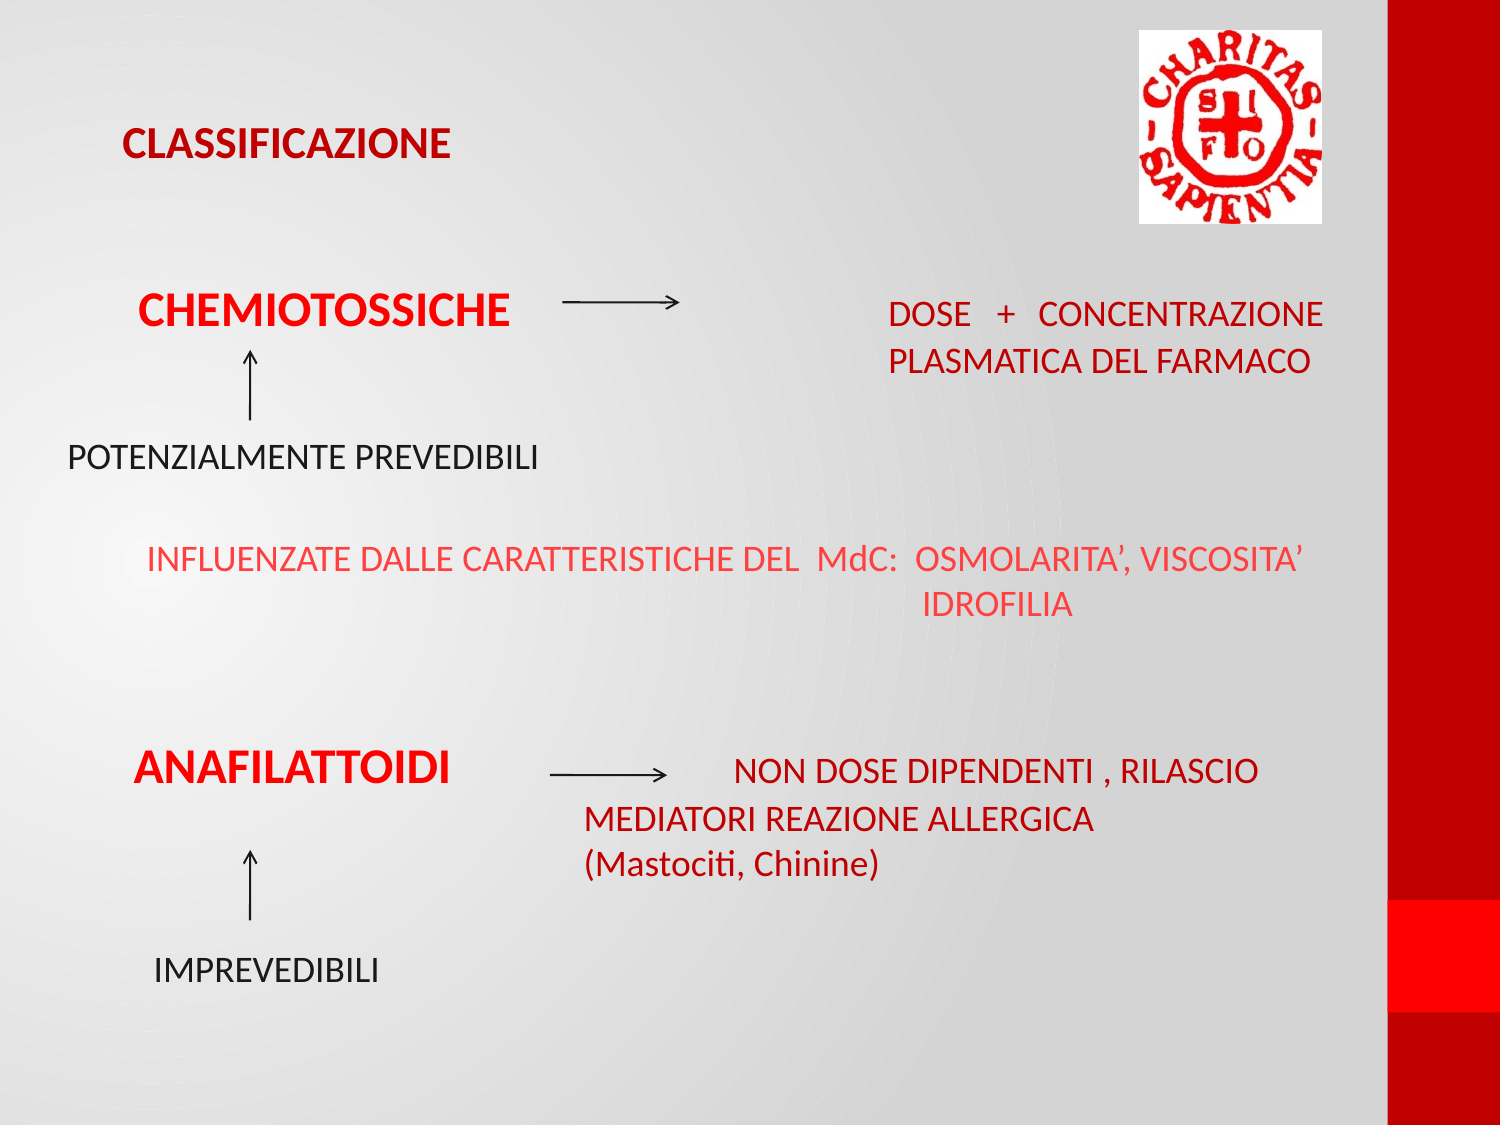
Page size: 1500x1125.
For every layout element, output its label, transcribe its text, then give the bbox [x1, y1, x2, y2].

text_box IMPREVEDIBILI [138, 937, 395, 998]
text_box INFLUENZATE DALLE CARATTERISTICHE DEL MdC: OSMOLARITA’, VISCOSITA’ IDROFILIA [131, 526, 1320, 632]
text_box ANAFILATTOIDI NON DOSE DIPENDENTI , RILASCIO MEDIATORI REAZIONE ALLERGICA (Mastociti, Chinine) [118, 726, 1284, 892]
text_box CLASSIFICAZIONE [107, 105, 467, 231]
text_box CHEMIOTOSSICHE DOSE + CONCENTRAZIONE PLASMATICA DEL FARMACO [123, 268, 1348, 389]
text_box POTENZIALMENTE PREVEDIBILI [52, 424, 555, 485]
picture [1139, 30, 1323, 225]
